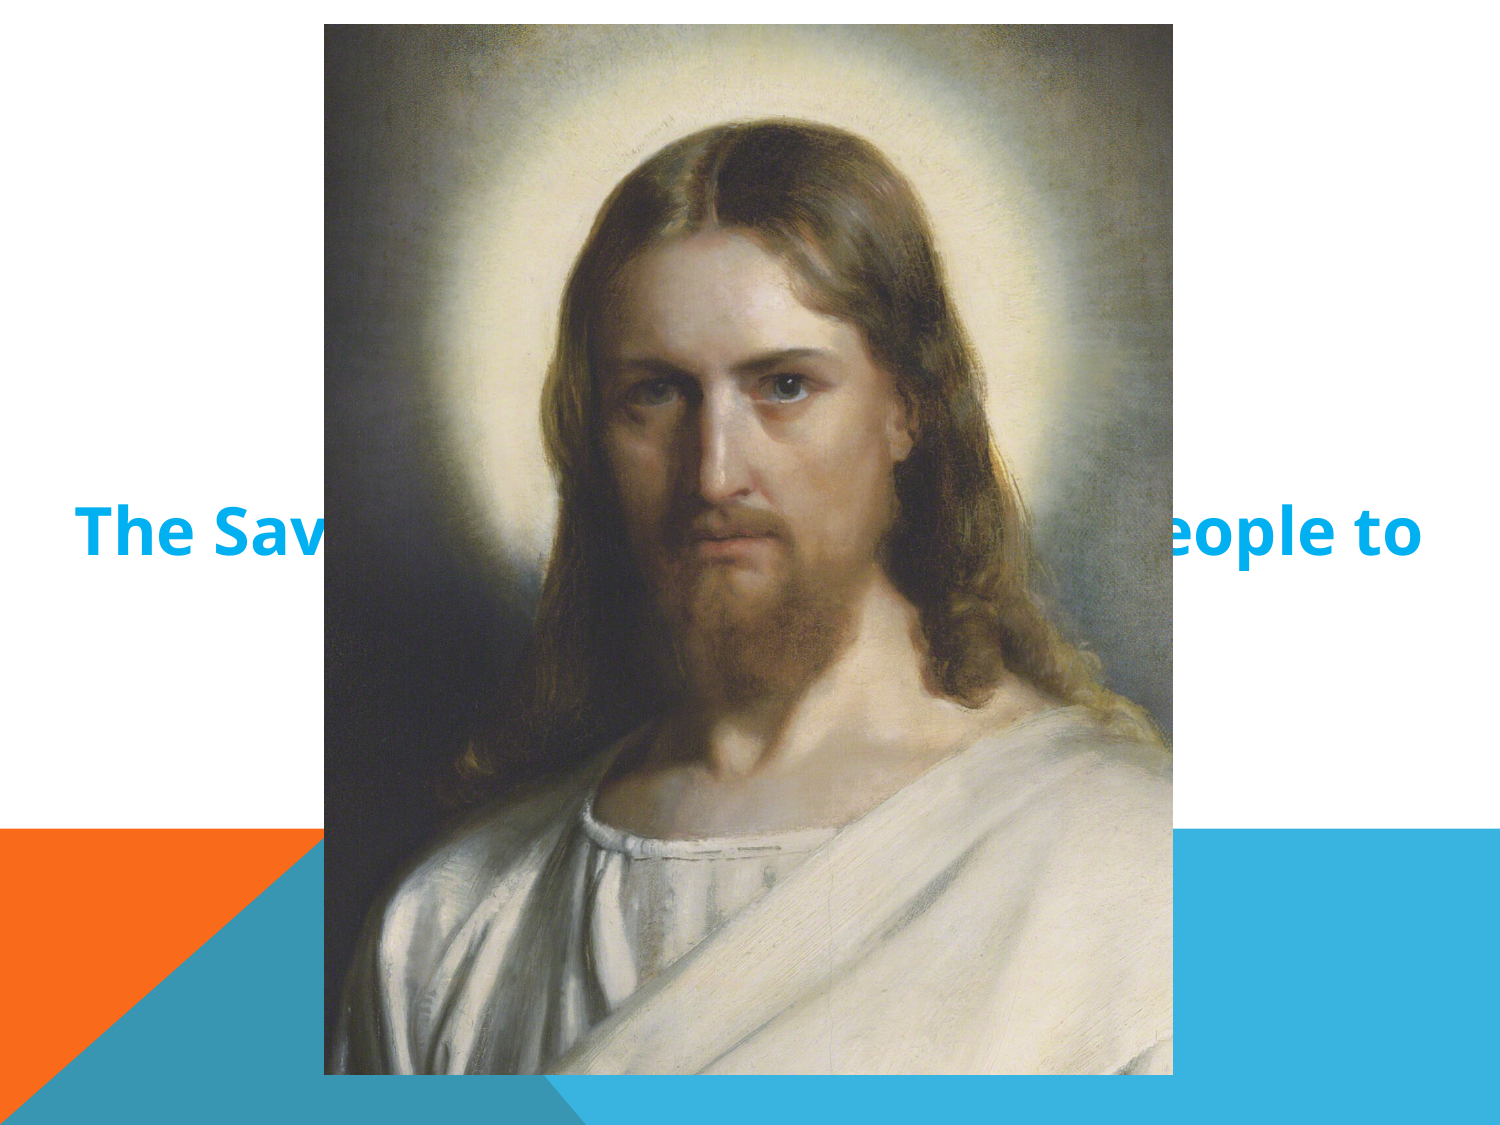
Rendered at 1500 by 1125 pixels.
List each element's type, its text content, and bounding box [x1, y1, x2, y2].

picture [324, 24, 1173, 1076]
list The Savior made it possible for people to be forgiven. [24, 37, 1475, 1100]
